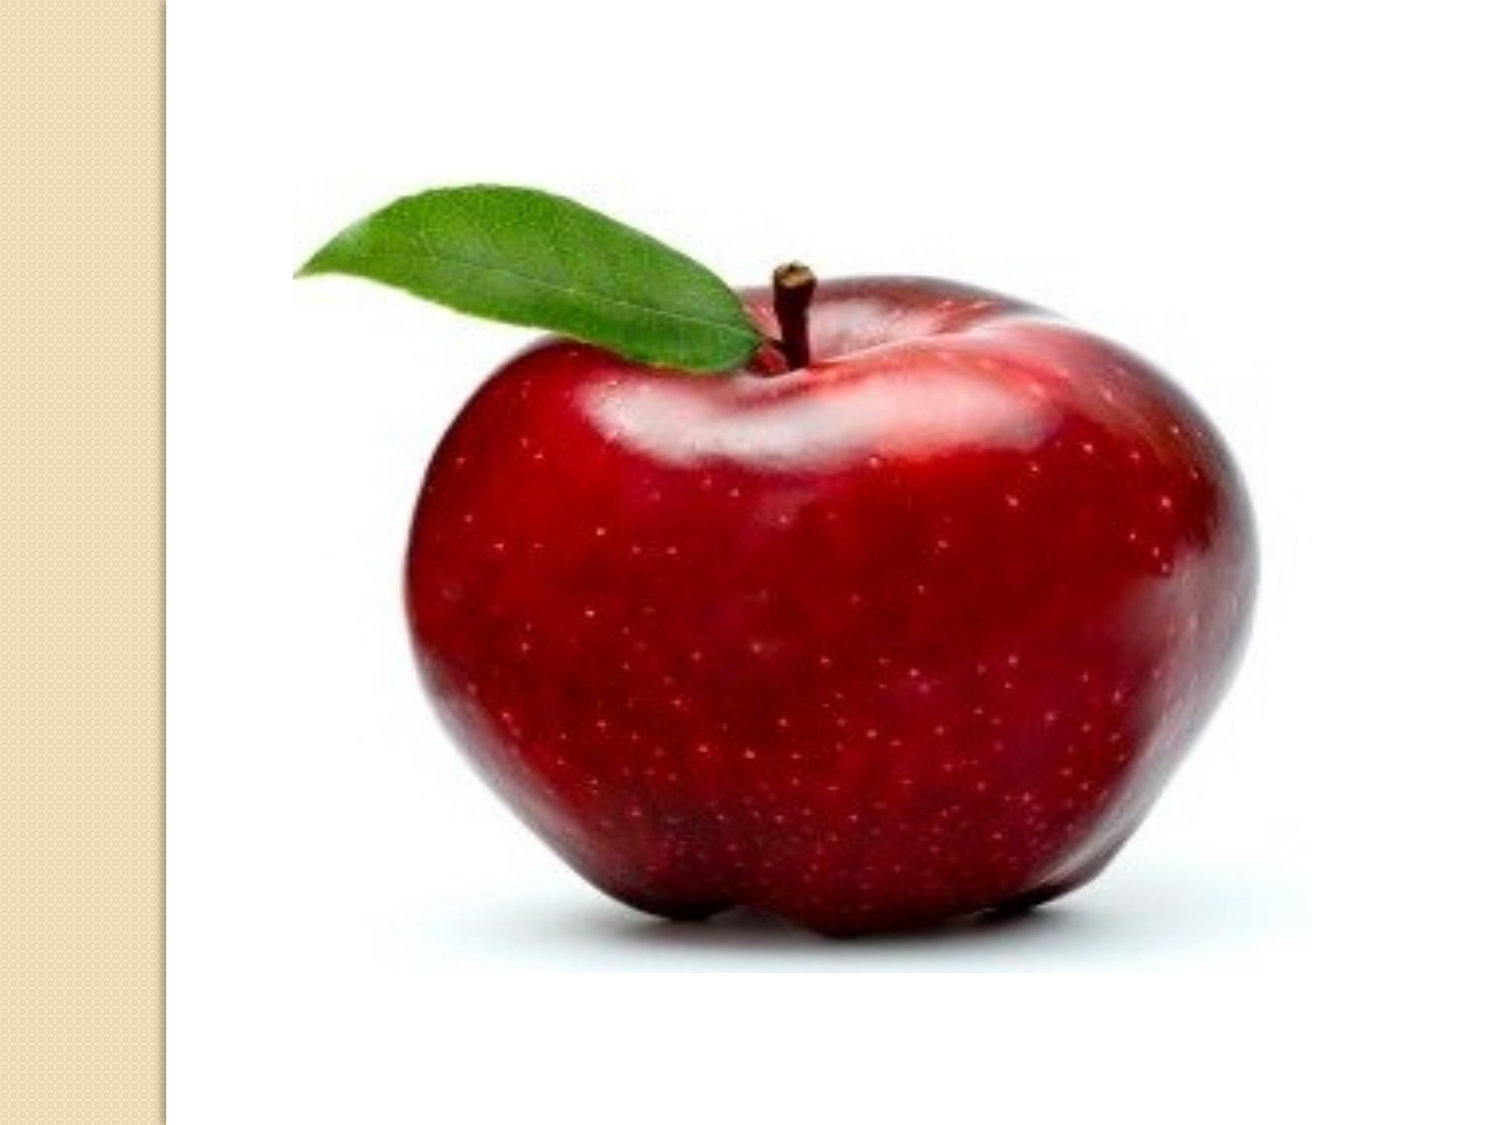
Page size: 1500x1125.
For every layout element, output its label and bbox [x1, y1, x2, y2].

picture [292, 175, 1313, 973]
